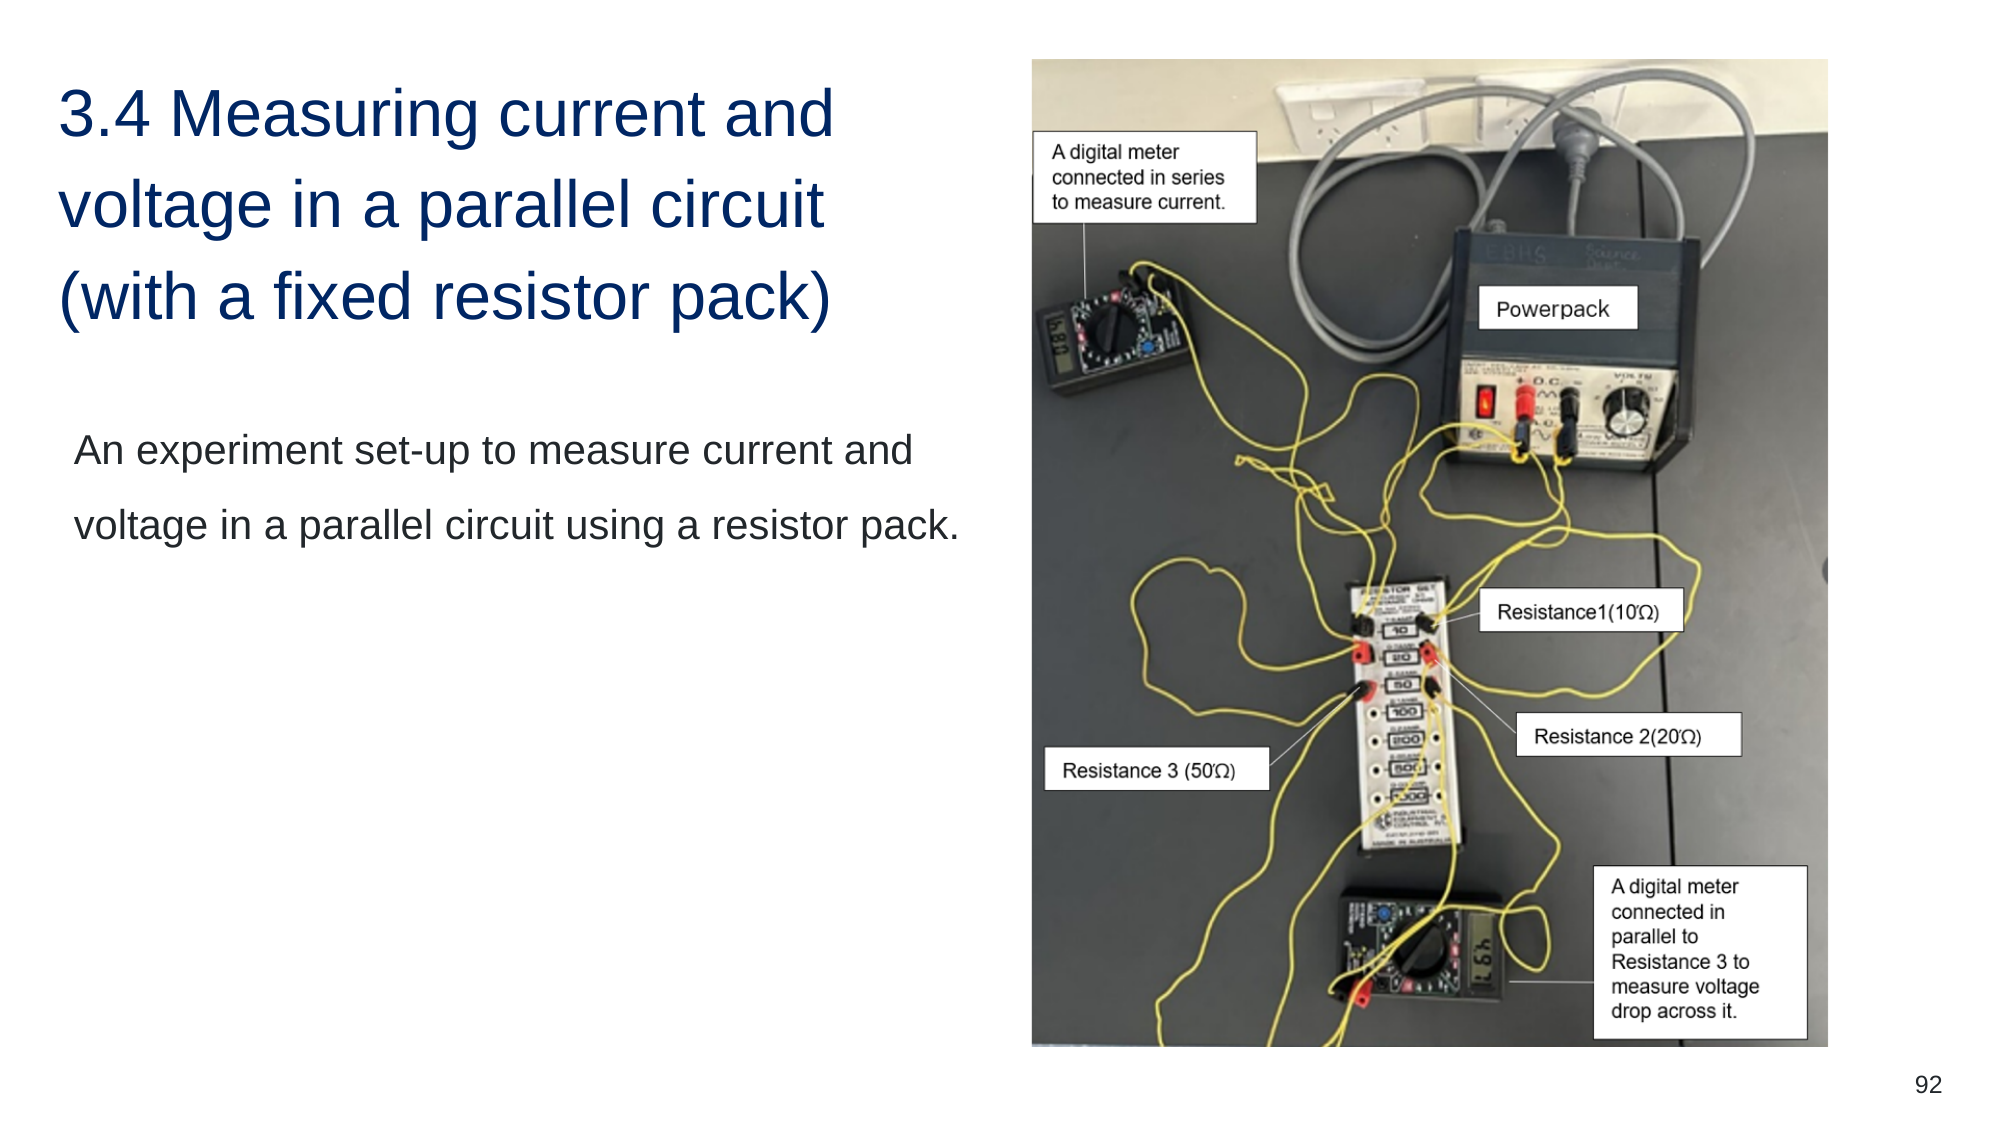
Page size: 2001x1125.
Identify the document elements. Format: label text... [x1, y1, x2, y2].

picture [1030, 59, 1829, 1047]
slide_number 92 [1824, 1068, 1943, 1099]
text_box An experiment set-up to measure current and voltage in a parallel circuit using a resistor pack. [59, 390, 1000, 555]
title 3.4 Measuring current and voltage in a parallel circuit (with a fixed resistor pack) [59, 59, 913, 326]
